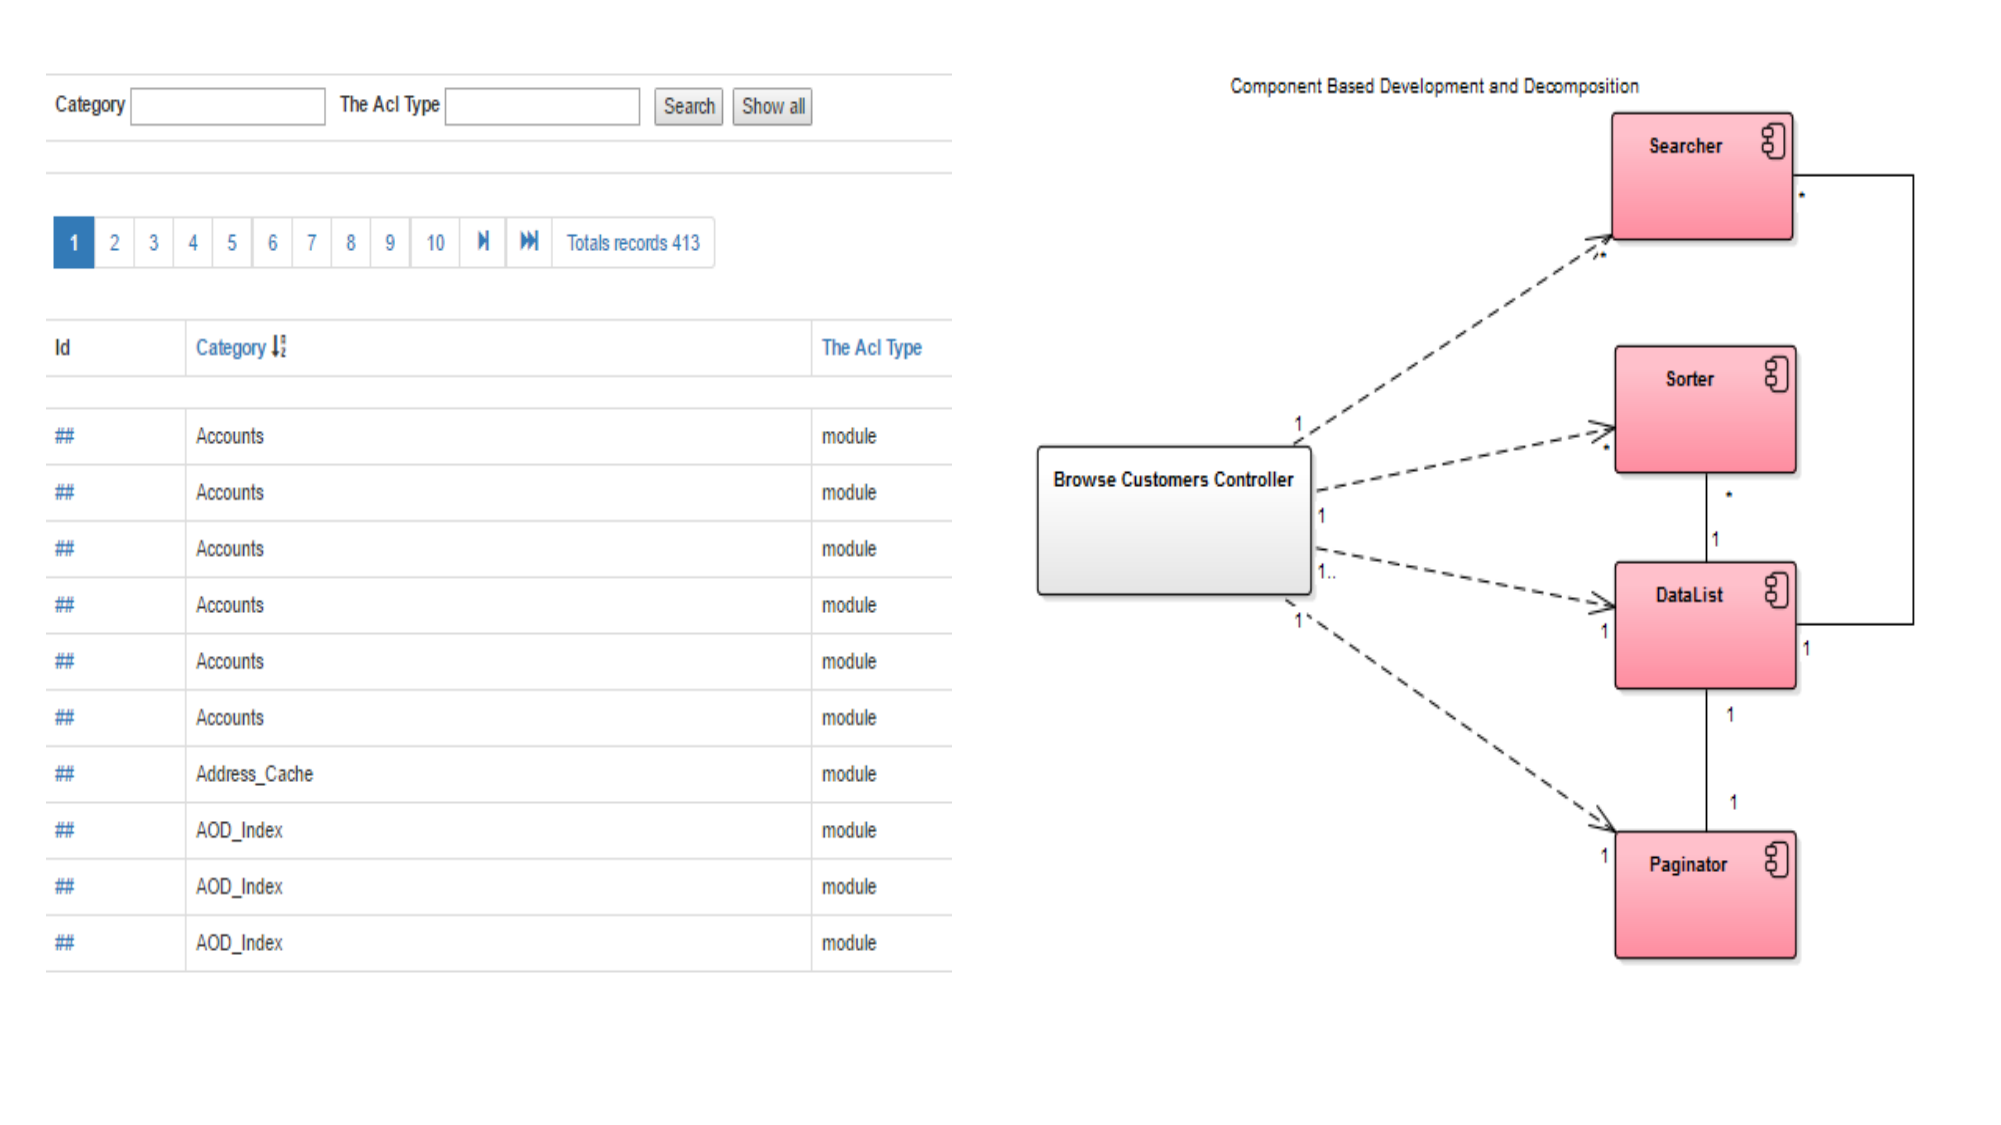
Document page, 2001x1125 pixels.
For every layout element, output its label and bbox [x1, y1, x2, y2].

picture [1001, 70, 1941, 981]
picture [46, 70, 952, 981]
